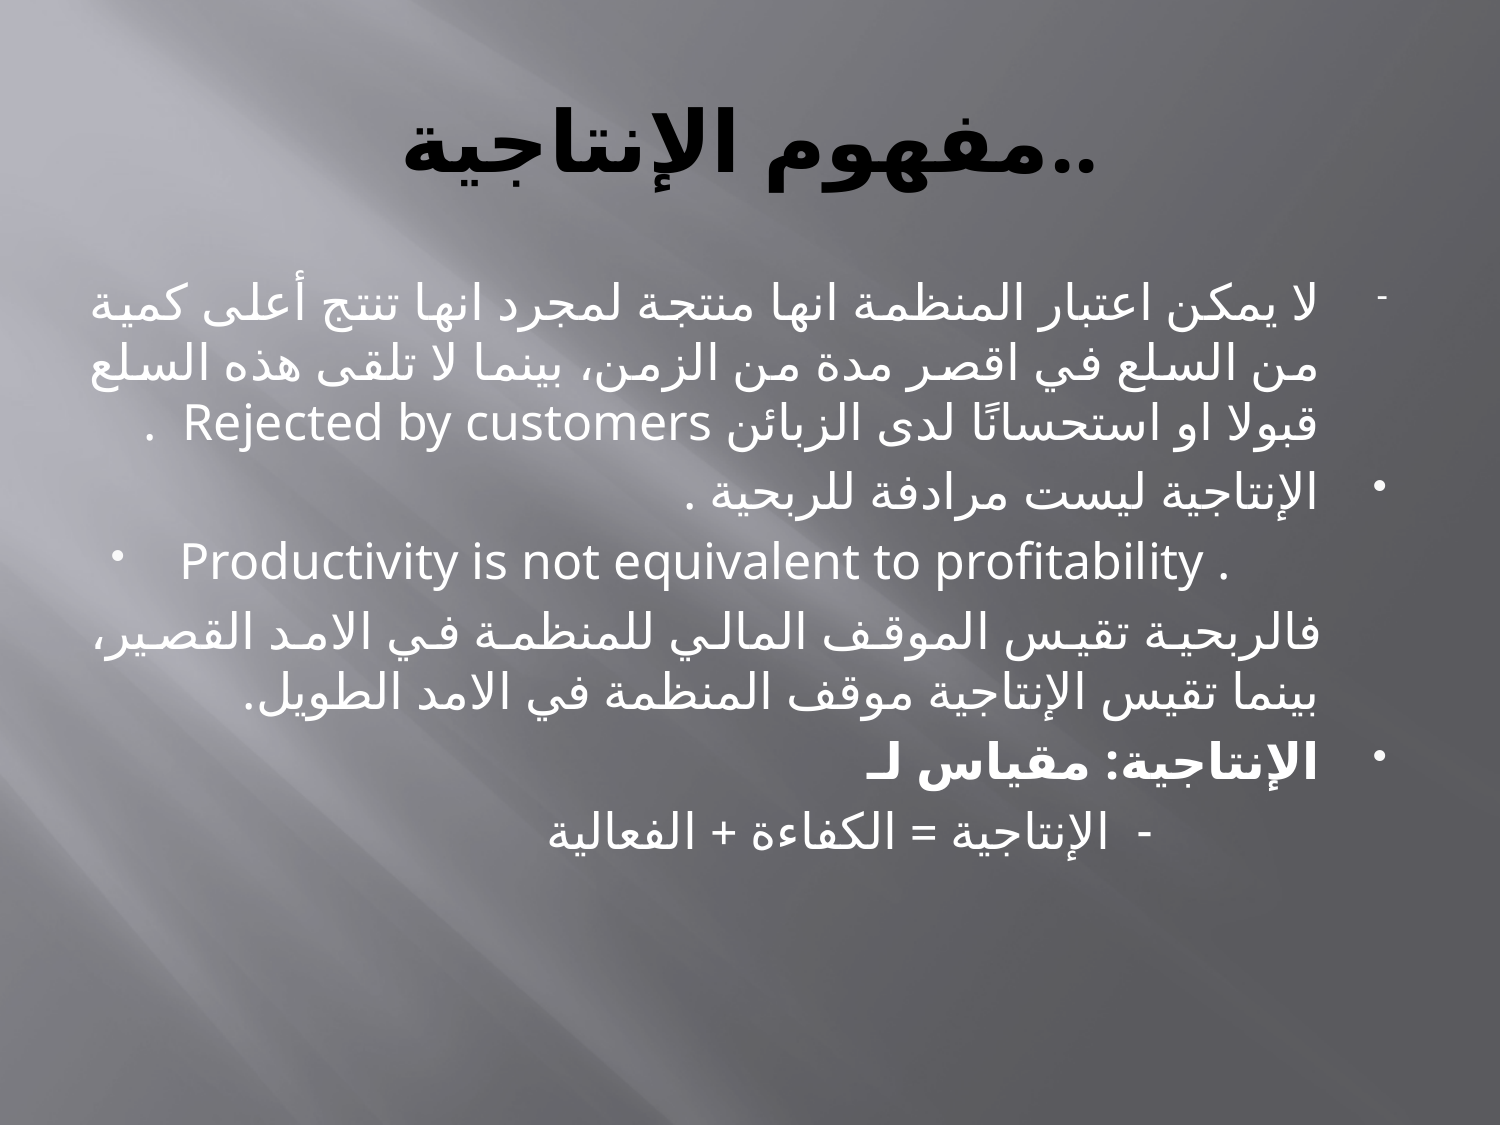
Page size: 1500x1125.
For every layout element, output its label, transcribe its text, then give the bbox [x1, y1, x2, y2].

title مفهوم الإنتاجية.. [75, 45, 1425, 233]
list لا يمكن اعتبار المنظمة انها منتجة لمجرد انها تنتج أعلى كمية من السلع في اقصر مدة من الزمن، بينما لا تلقى هذه السلع قبولا او استحسانًا لدى الزبائن Rejected by customers . الإنتاجية ليست مرادفة للربحية . Productivity is not equivalent to profitability . فالربحية تقيس الموقف المالي للمنظمة في الامد القصير، بينما تقيس الإنتاجية موقف المنظمة في الامد الطويل. الإنتاجية: مقياس لـ - الإنتاجية = الكفاءة + الفعالية [75, 262, 1425, 1035]
